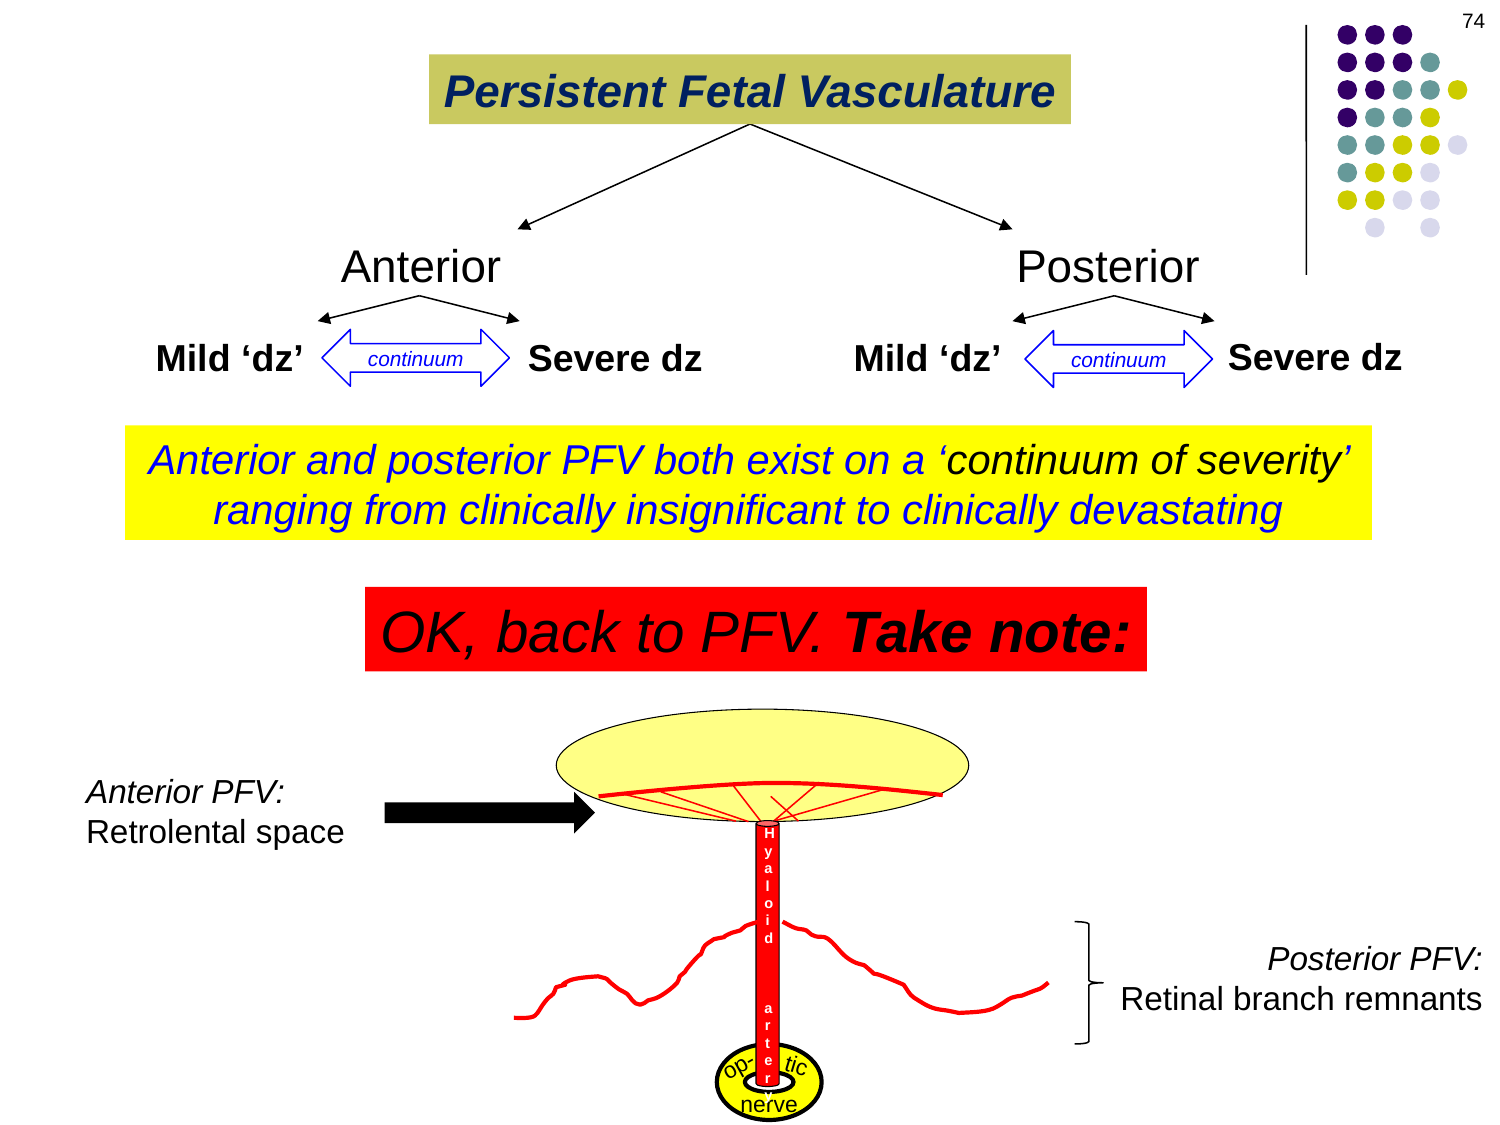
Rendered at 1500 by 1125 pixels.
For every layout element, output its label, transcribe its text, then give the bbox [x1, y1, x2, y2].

text_box Hyaloid artery [753, 829, 782, 1089]
text_box [382, 789, 593, 836]
text_box [781, 919, 1050, 1016]
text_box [1012, 295, 1215, 322]
text_box nerve [725, 1082, 813, 1125]
text_box Mild ‘dz’ [140, 326, 319, 387]
text_box Anterior [326, 229, 517, 294]
text_box Anterior and posterior PFV both exist on a ‘continuum of severity’ ranging from clinically insignificant to clinically devastating [125, 425, 1372, 540]
text_box [513, 919, 760, 1021]
text_box Persistent Fetal Vasculature [429, 54, 1071, 125]
text_box Posterior PFV: Retinal branch remnants [1105, 930, 1498, 1025]
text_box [749, 124, 1013, 230]
text_box op- [700, 1031, 753, 1098]
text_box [317, 295, 520, 322]
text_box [598, 781, 943, 822]
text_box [517, 124, 748, 230]
text_box [1074, 920, 1104, 1045]
text_box Severe dz [1213, 325, 1418, 386]
text_box continuum [1022, 330, 1215, 390]
text_box Anterior PFV: Retrolental space [71, 762, 361, 858]
text_box Mild ‘dz’ [838, 326, 1017, 387]
text_box Severe dz [513, 326, 718, 387]
text_box OK, back to PFV. Take note: [365, 586, 1147, 672]
text_box [716, 1092, 725, 1106]
text_box [813, 1074, 824, 1106]
text_box Posterior [1001, 229, 1215, 299]
text_box [554, 707, 971, 800]
text_box tic [782, 1037, 829, 1093]
slide_number 74 [1149, 0, 1500, 75]
text_box continuum [319, 330, 512, 389]
